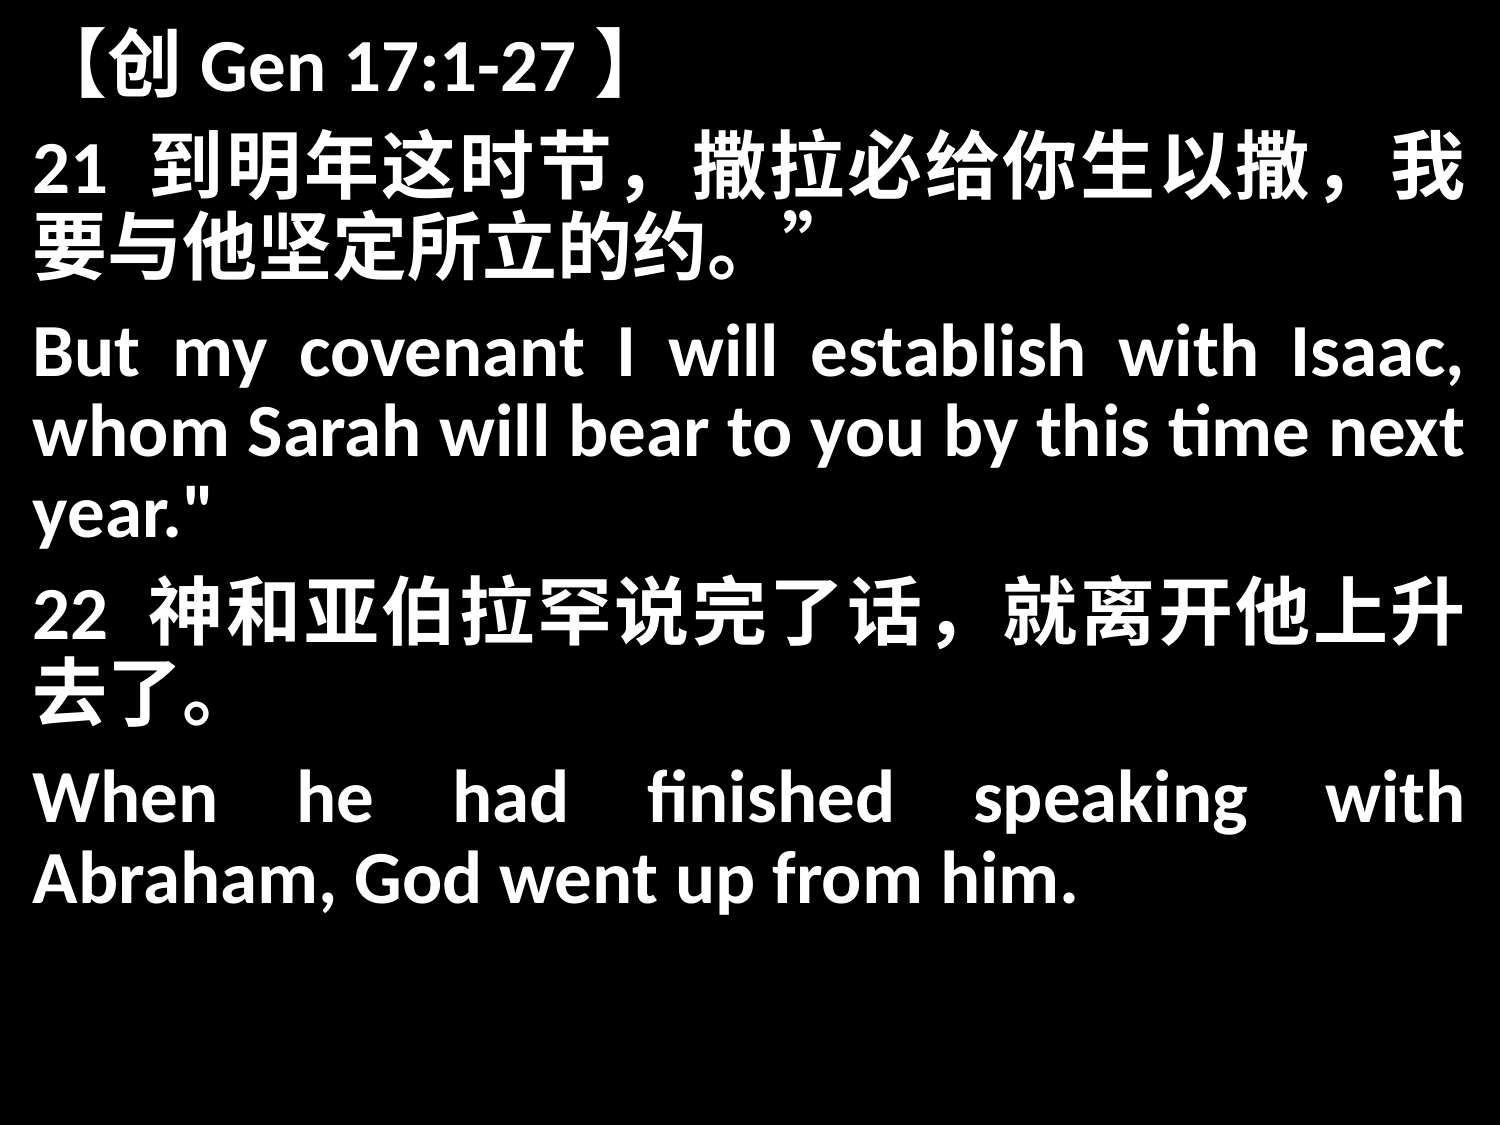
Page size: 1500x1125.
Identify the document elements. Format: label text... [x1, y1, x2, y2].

list 【创Gen 17:1-27】 21 到明年这时节，撒拉必给你生以撒，我要与他坚定所立的约。” But my covenant I will establish with Isaac, whom Sarah will bear to you by this time next year." 22 神和亚伯拉罕说完了话，就离开他上升去了。 When he had finished speaking with Abraham, God went up from him. [17, 19, 1483, 1106]
